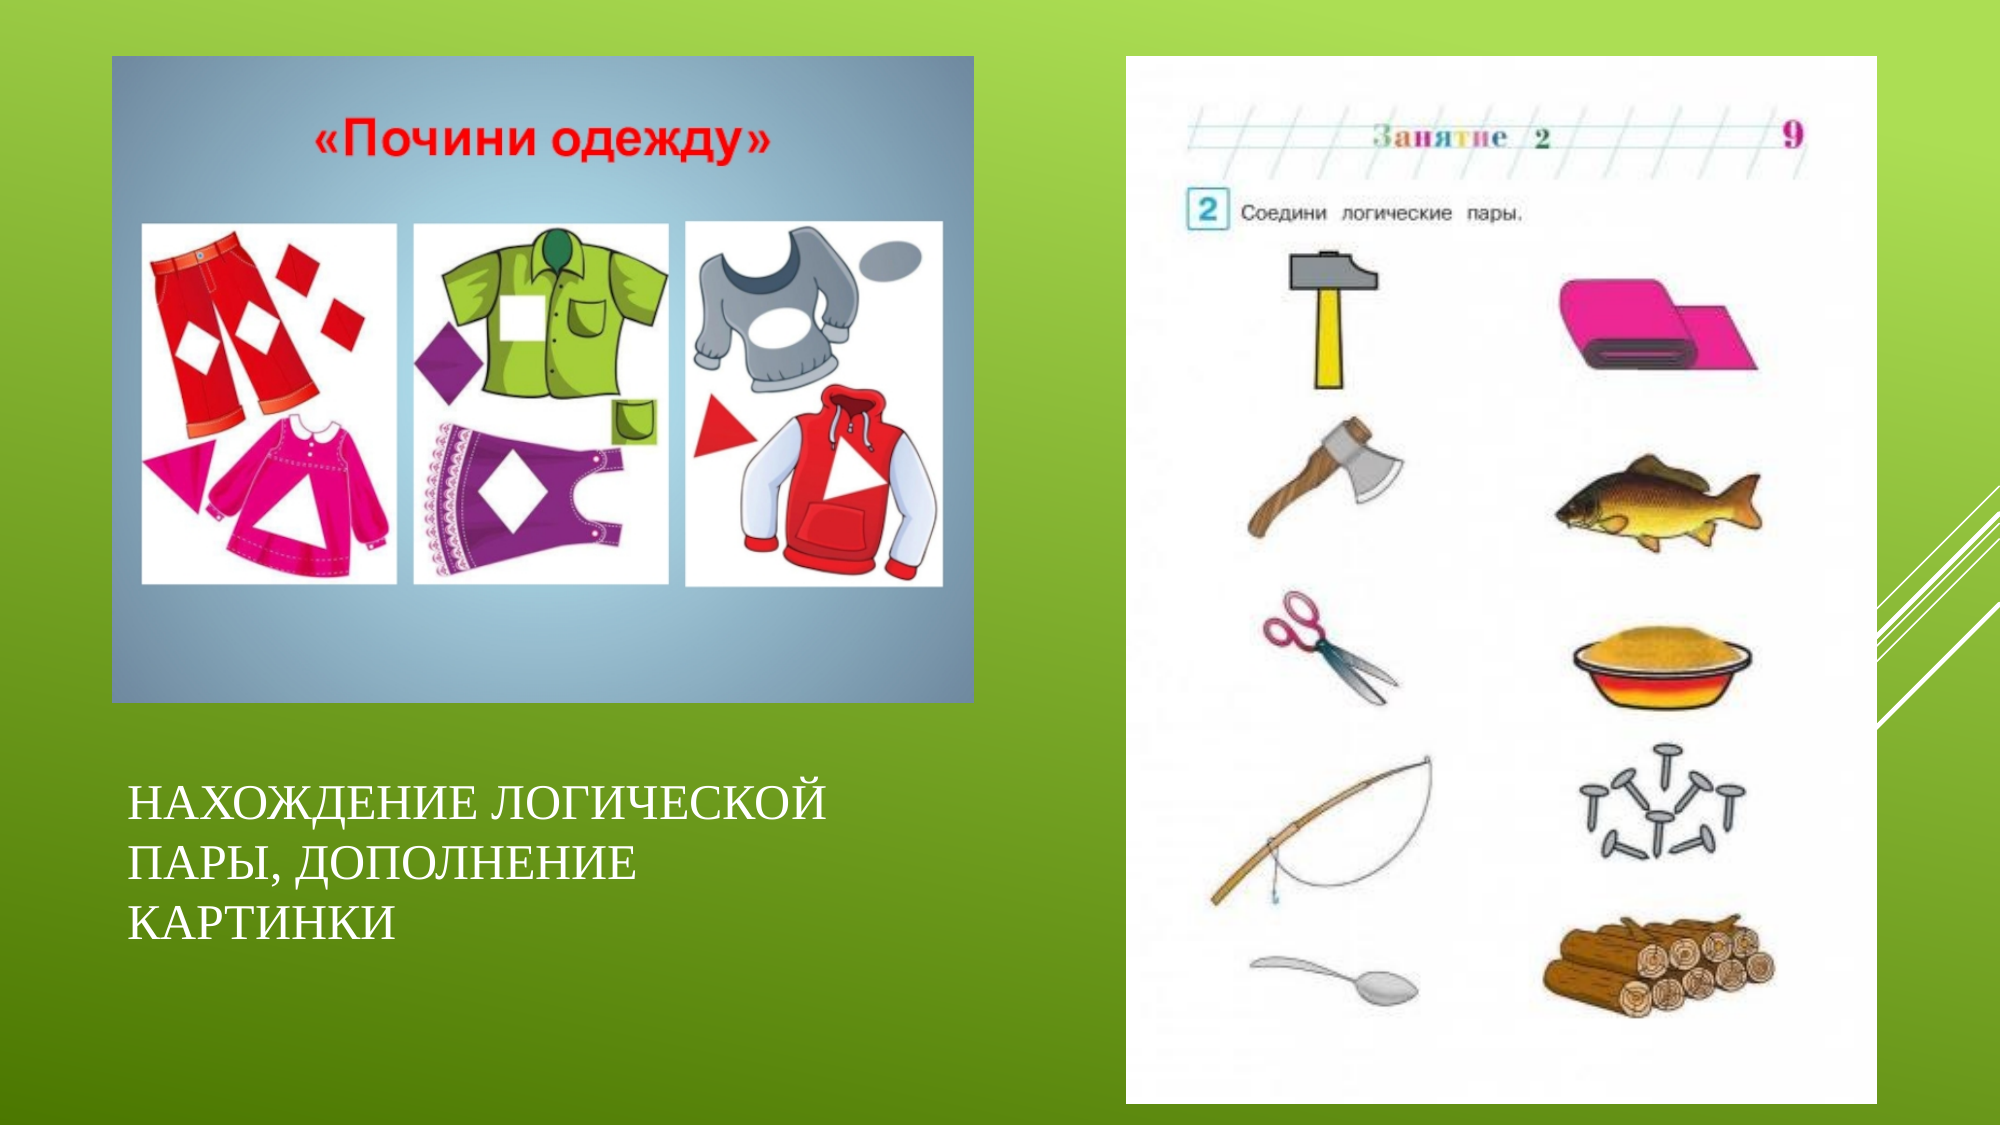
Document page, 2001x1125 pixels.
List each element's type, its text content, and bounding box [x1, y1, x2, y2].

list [1125, 56, 1877, 1104]
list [111, 56, 974, 703]
title Нахождение логической пары, дополнение картинки [112, 736, 930, 984]
